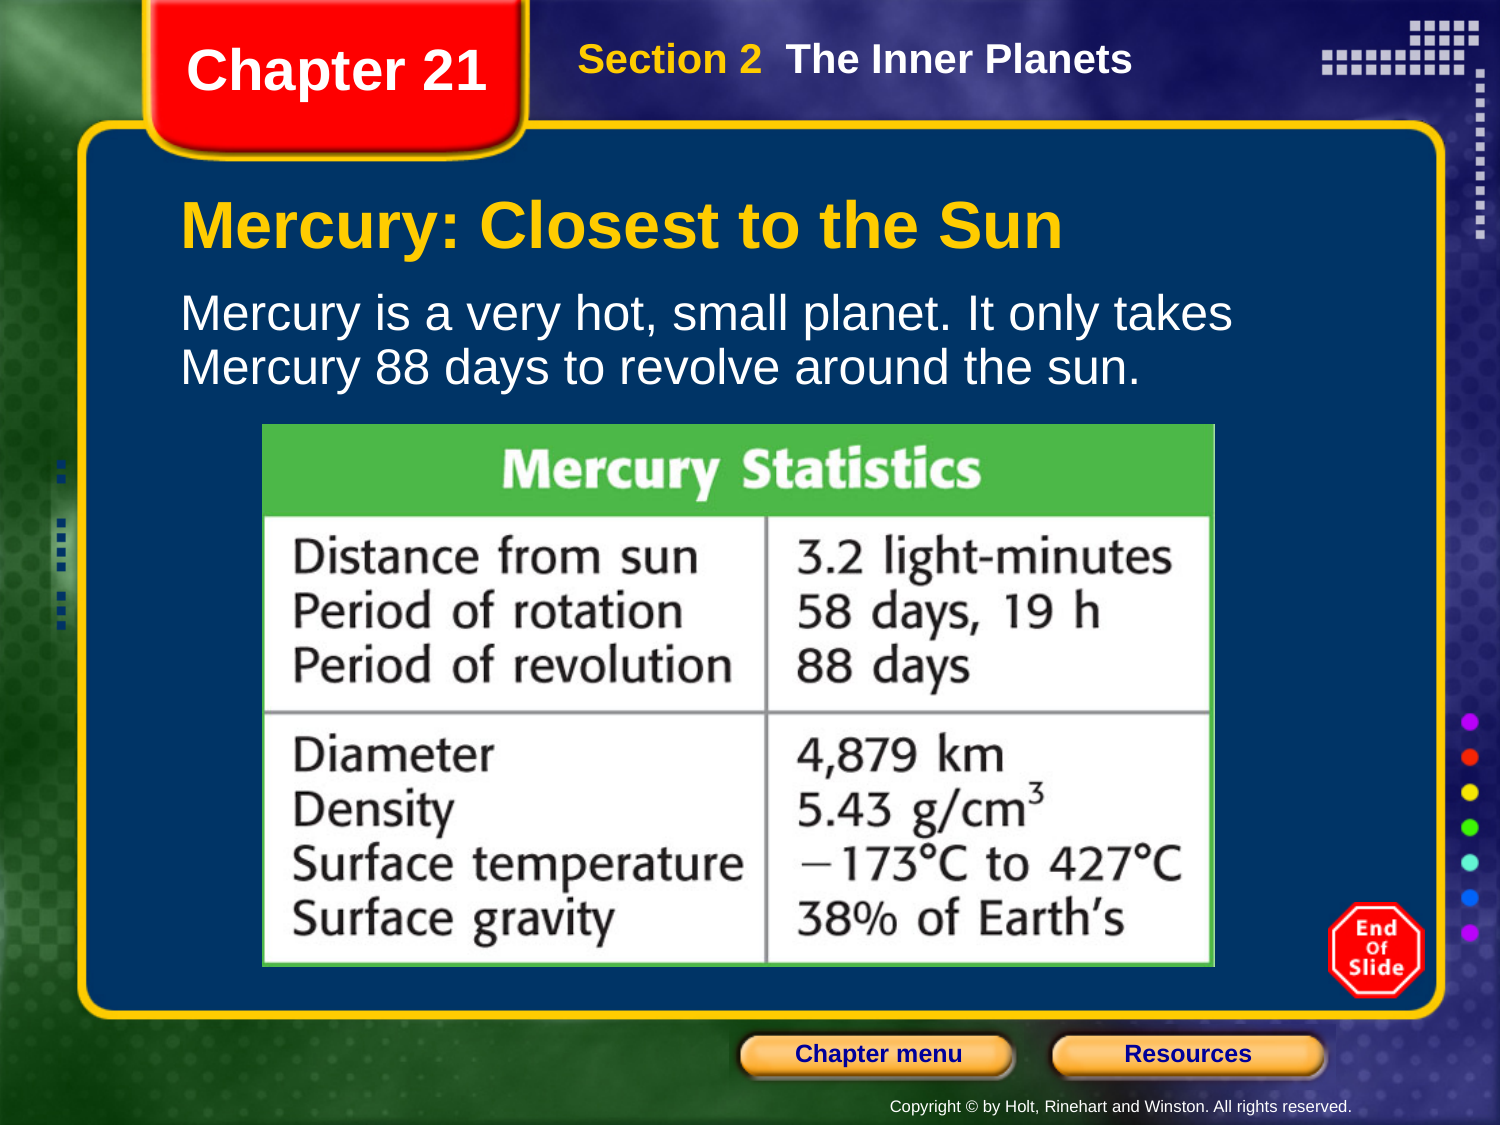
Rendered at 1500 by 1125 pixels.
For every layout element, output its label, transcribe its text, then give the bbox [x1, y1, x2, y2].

text_box Chapter 21 [171, 24, 503, 110]
picture [0, 0, 1500, 1125]
text_box Mercury is a very hot, small planet. It only takes Mercury 88 days to revolve around the sun. [165, 280, 1344, 457]
text_box Mercury: Closest to the Sun [165, 174, 1425, 270]
text_box Section 2 The Inner Planets [562, 24, 1322, 90]
